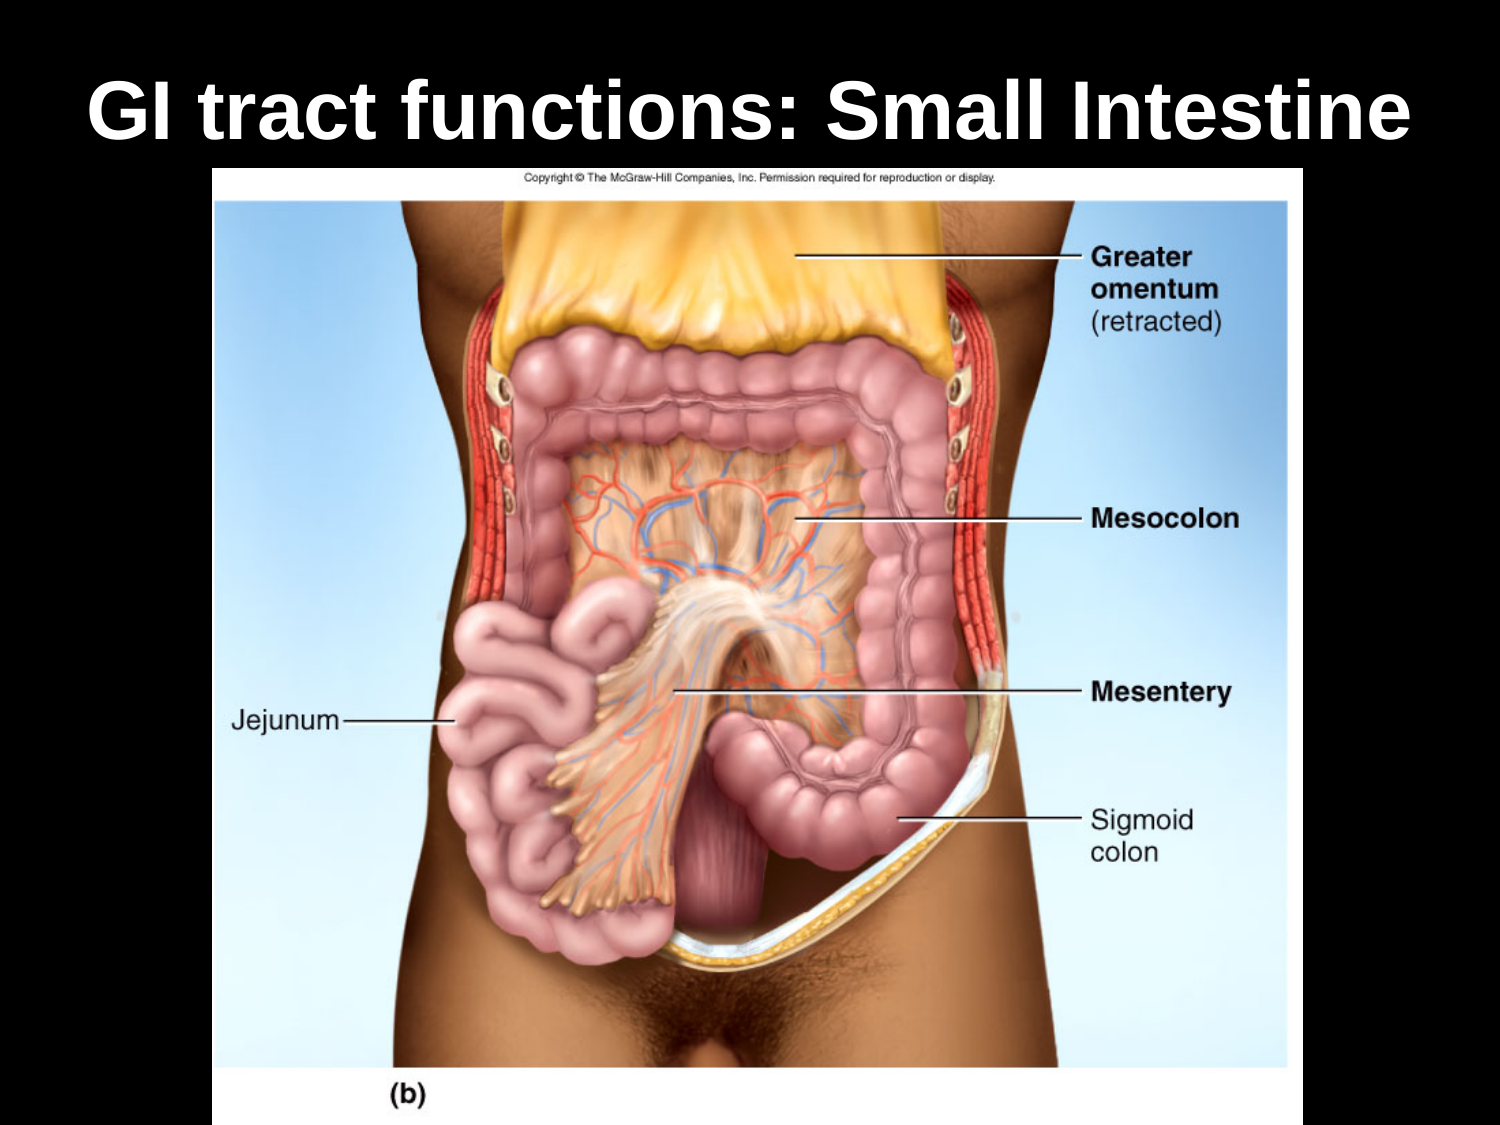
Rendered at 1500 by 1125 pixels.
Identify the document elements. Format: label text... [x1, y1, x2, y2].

picture [212, 168, 1303, 1125]
title GI tract functions: Small Intestine [49, 49, 1451, 163]
